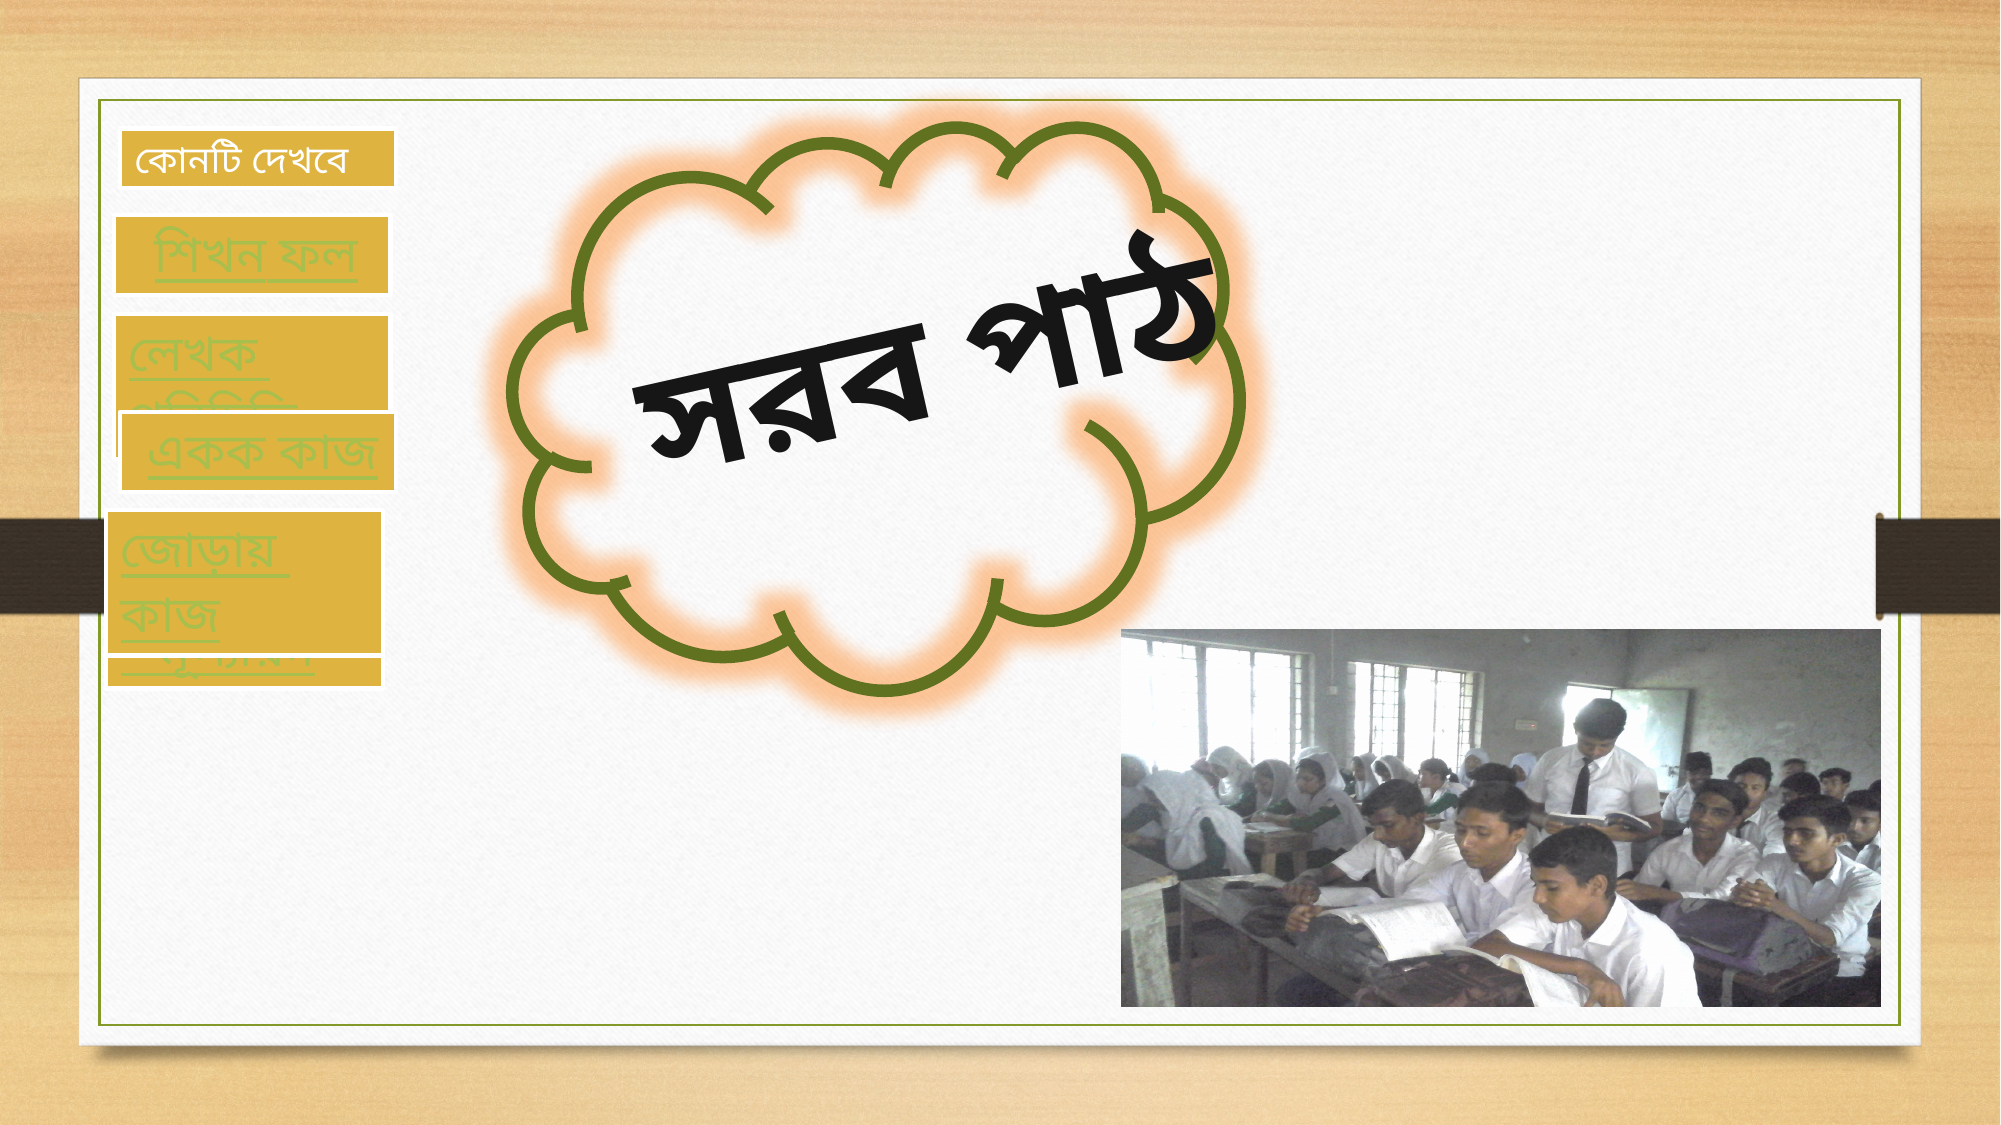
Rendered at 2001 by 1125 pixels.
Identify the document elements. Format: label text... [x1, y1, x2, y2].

text_box [510, 126, 1242, 693]
picture [0, 0, 2001, 1125]
text_box সরব পাঠ [568, 184, 1288, 528]
